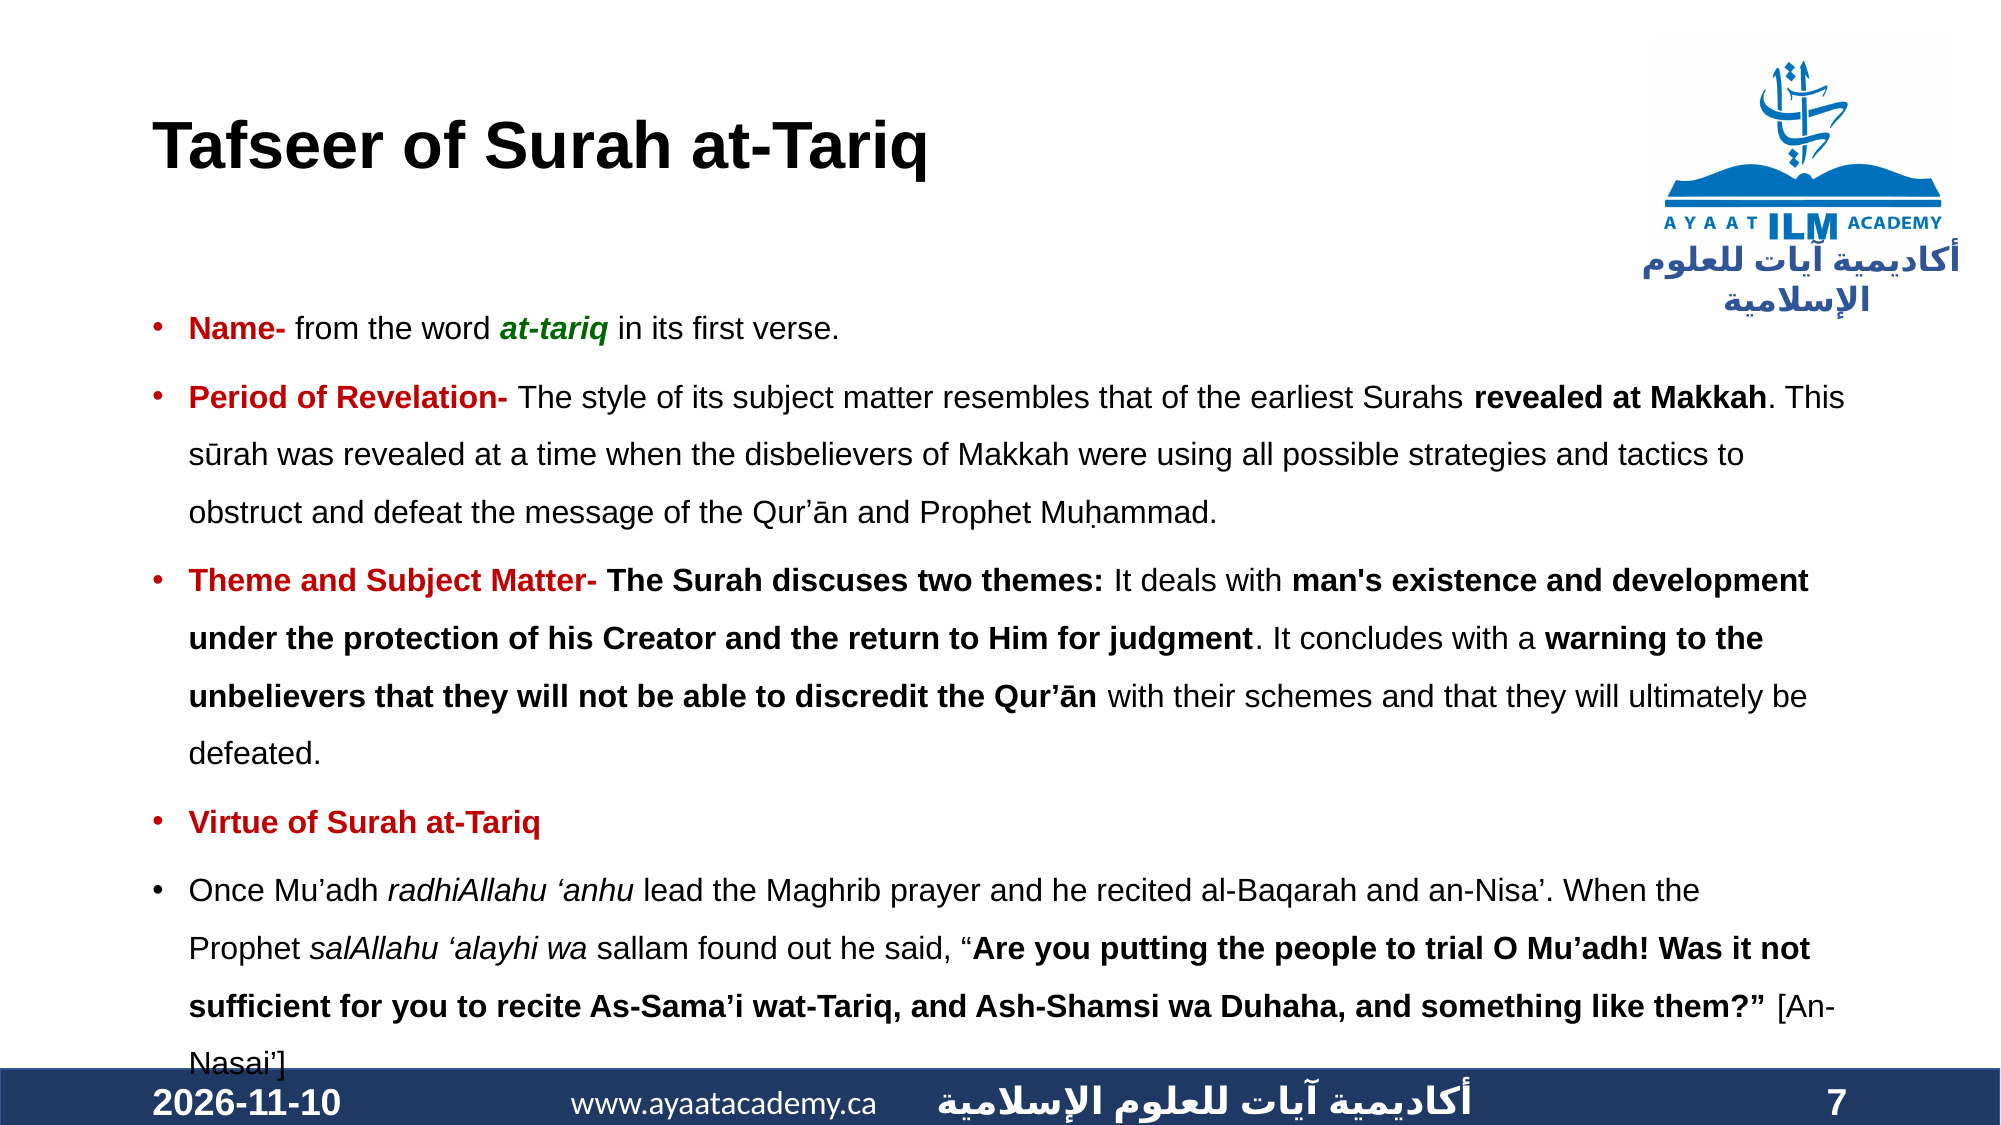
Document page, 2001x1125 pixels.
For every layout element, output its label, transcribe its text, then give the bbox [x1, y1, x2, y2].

text_box Tafseer of Surah at-Tariq [137, 59, 1863, 234]
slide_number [137, 1091, 588, 1125]
list Name- from the word at-tariq in its first verse. Period of Revelation- The style of its subject matter resembles that of the earliest Surahs revealed at Makkah. This sūrah was revealed at a time when the disbelievers of Makkah were using all possible strategies and tactics to obstruct and defeat the message of the Qurʼān and Prophet Muḥammad. Theme and Subject Matter- The Surah discuses two themes: It deals with man's existence and development under the protection of his Creator and the return to Him for judgment. It concludes with a warning to the unbelievers that they will not be able to discredit the Qurʼān with their schemes and that they will ultimately be defeated. Virtue of Surah at-Tariq Once Mu’adh radhiAllahu ‘anhu lead the Maghrib prayer and he recited al-Baqarah and an-Nisa’. When the Prophet salAllahu ‘alayhi wa sallam found out he said, “Are you putting the people to trial O Mu’adh! Was it not sufficient for you to recite As-Sama’i wat-Tariq, and Ash-Shamsi wa Duhaha, and something like them?” [An-Nasai’] [137, 280, 1863, 1091]
slide_number 7 [1412, 1091, 1863, 1125]
picture [1651, 37, 1952, 257]
text_box [137, 234, 1863, 266]
